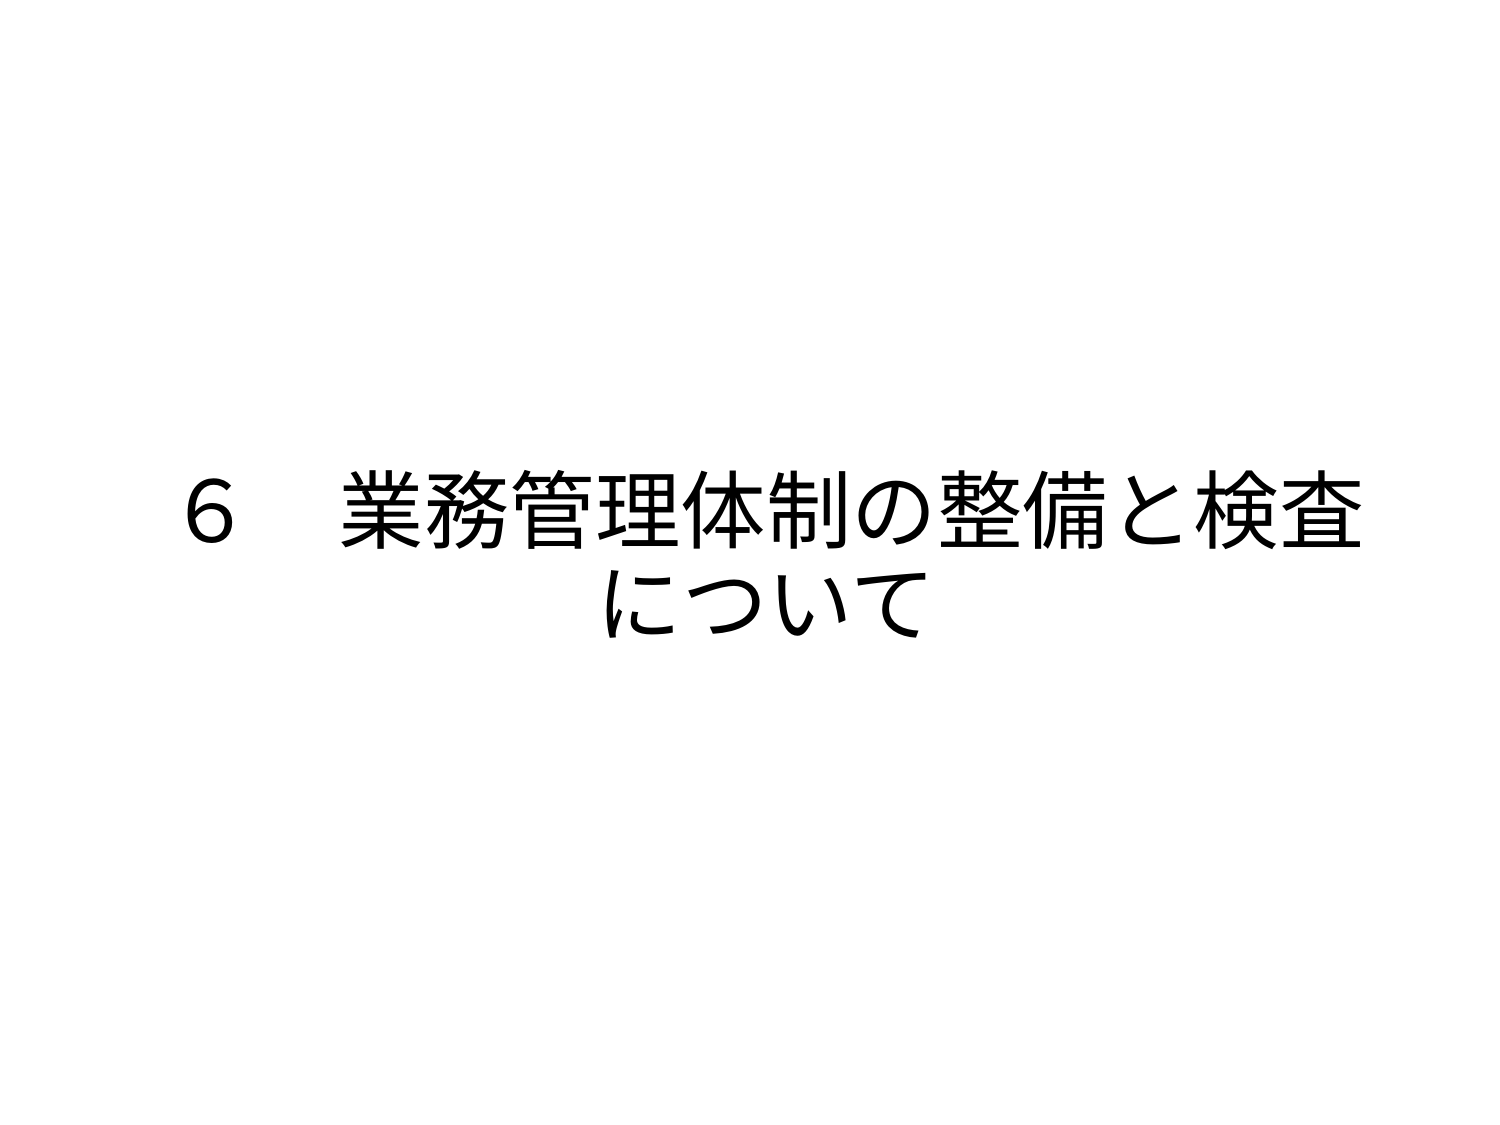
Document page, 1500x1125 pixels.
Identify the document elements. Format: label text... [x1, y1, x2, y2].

title ６ 業務管理体制の整備と検査 について [128, 422, 1404, 662]
